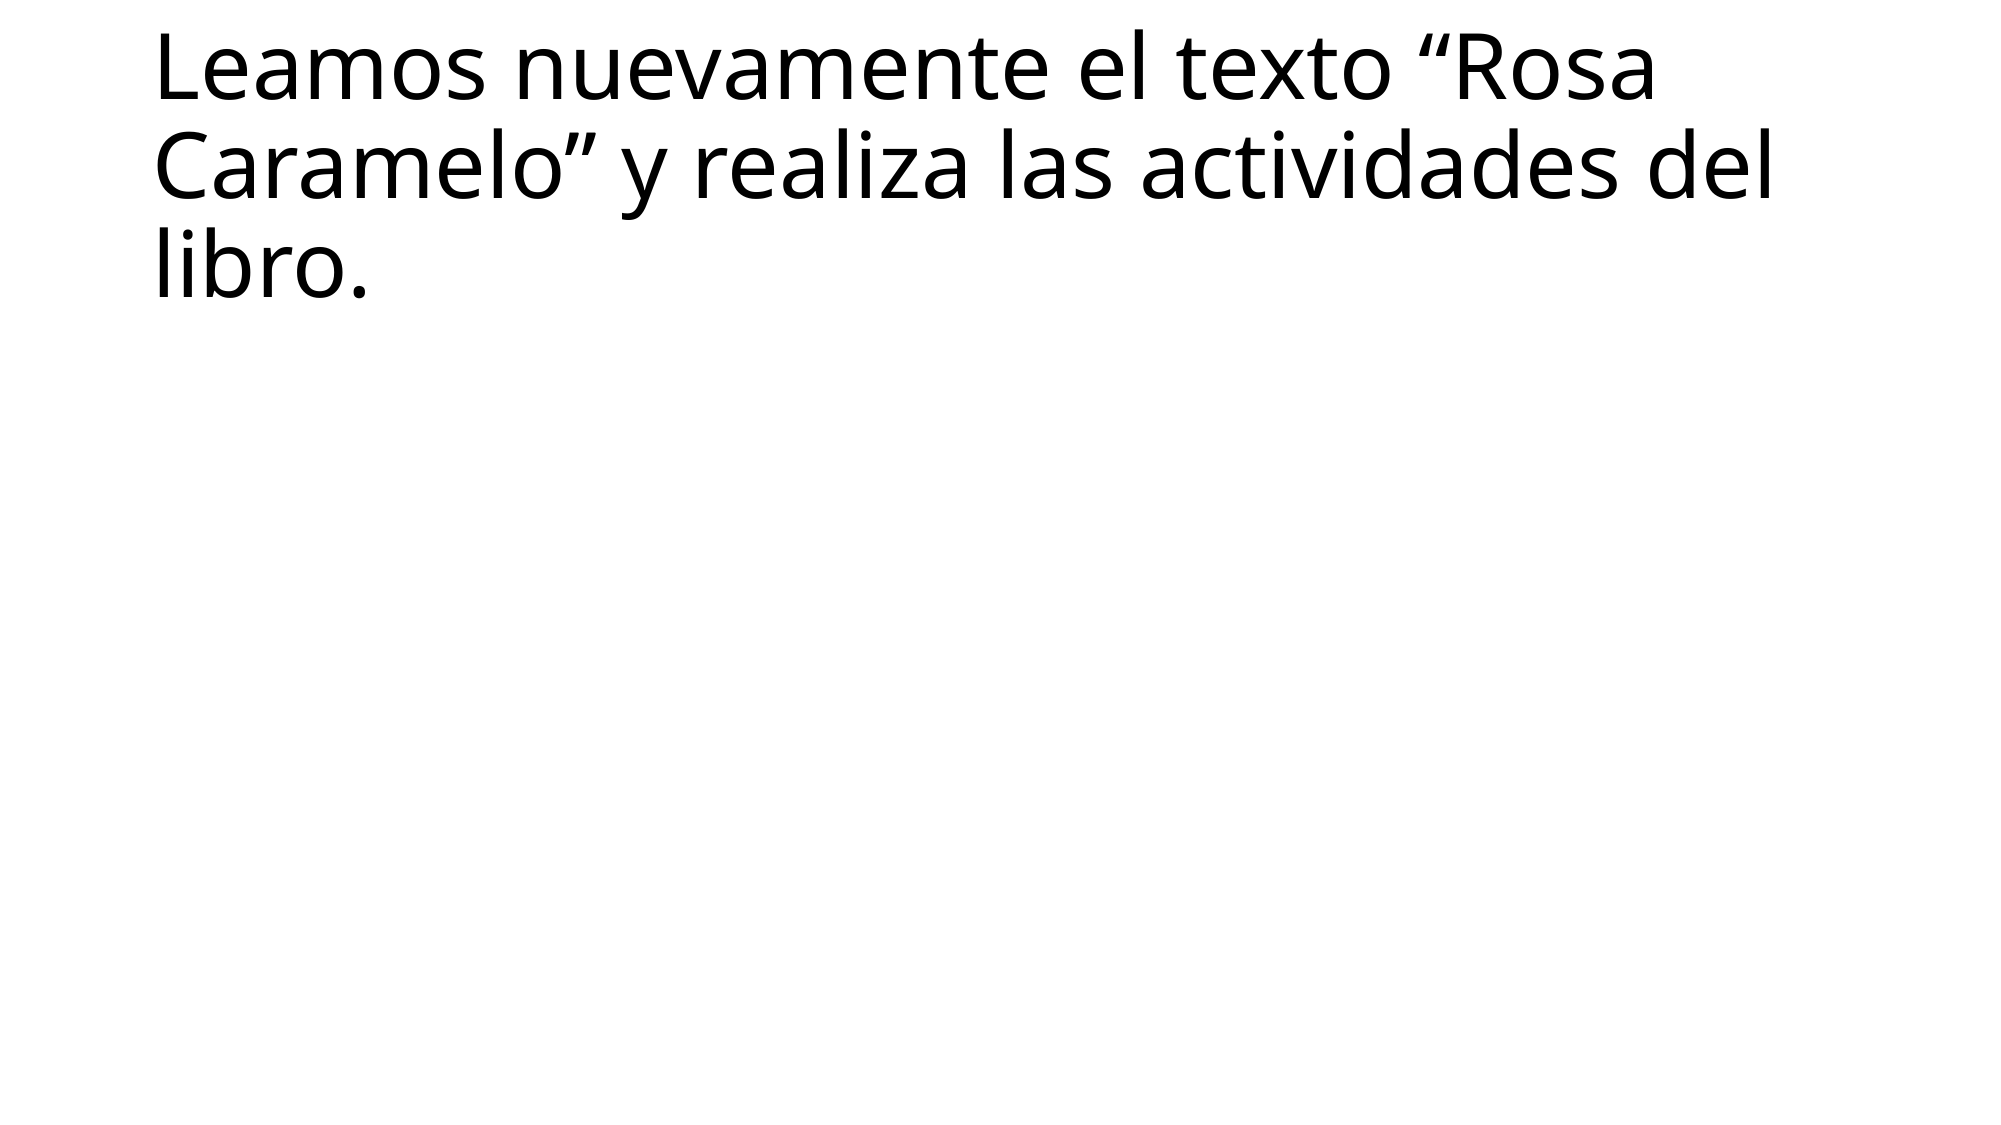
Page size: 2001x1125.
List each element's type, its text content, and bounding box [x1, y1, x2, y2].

title Leamos nuevamente el texto “Rosa Caramelo” y realiza las actividades del libro. [137, 59, 1863, 278]
